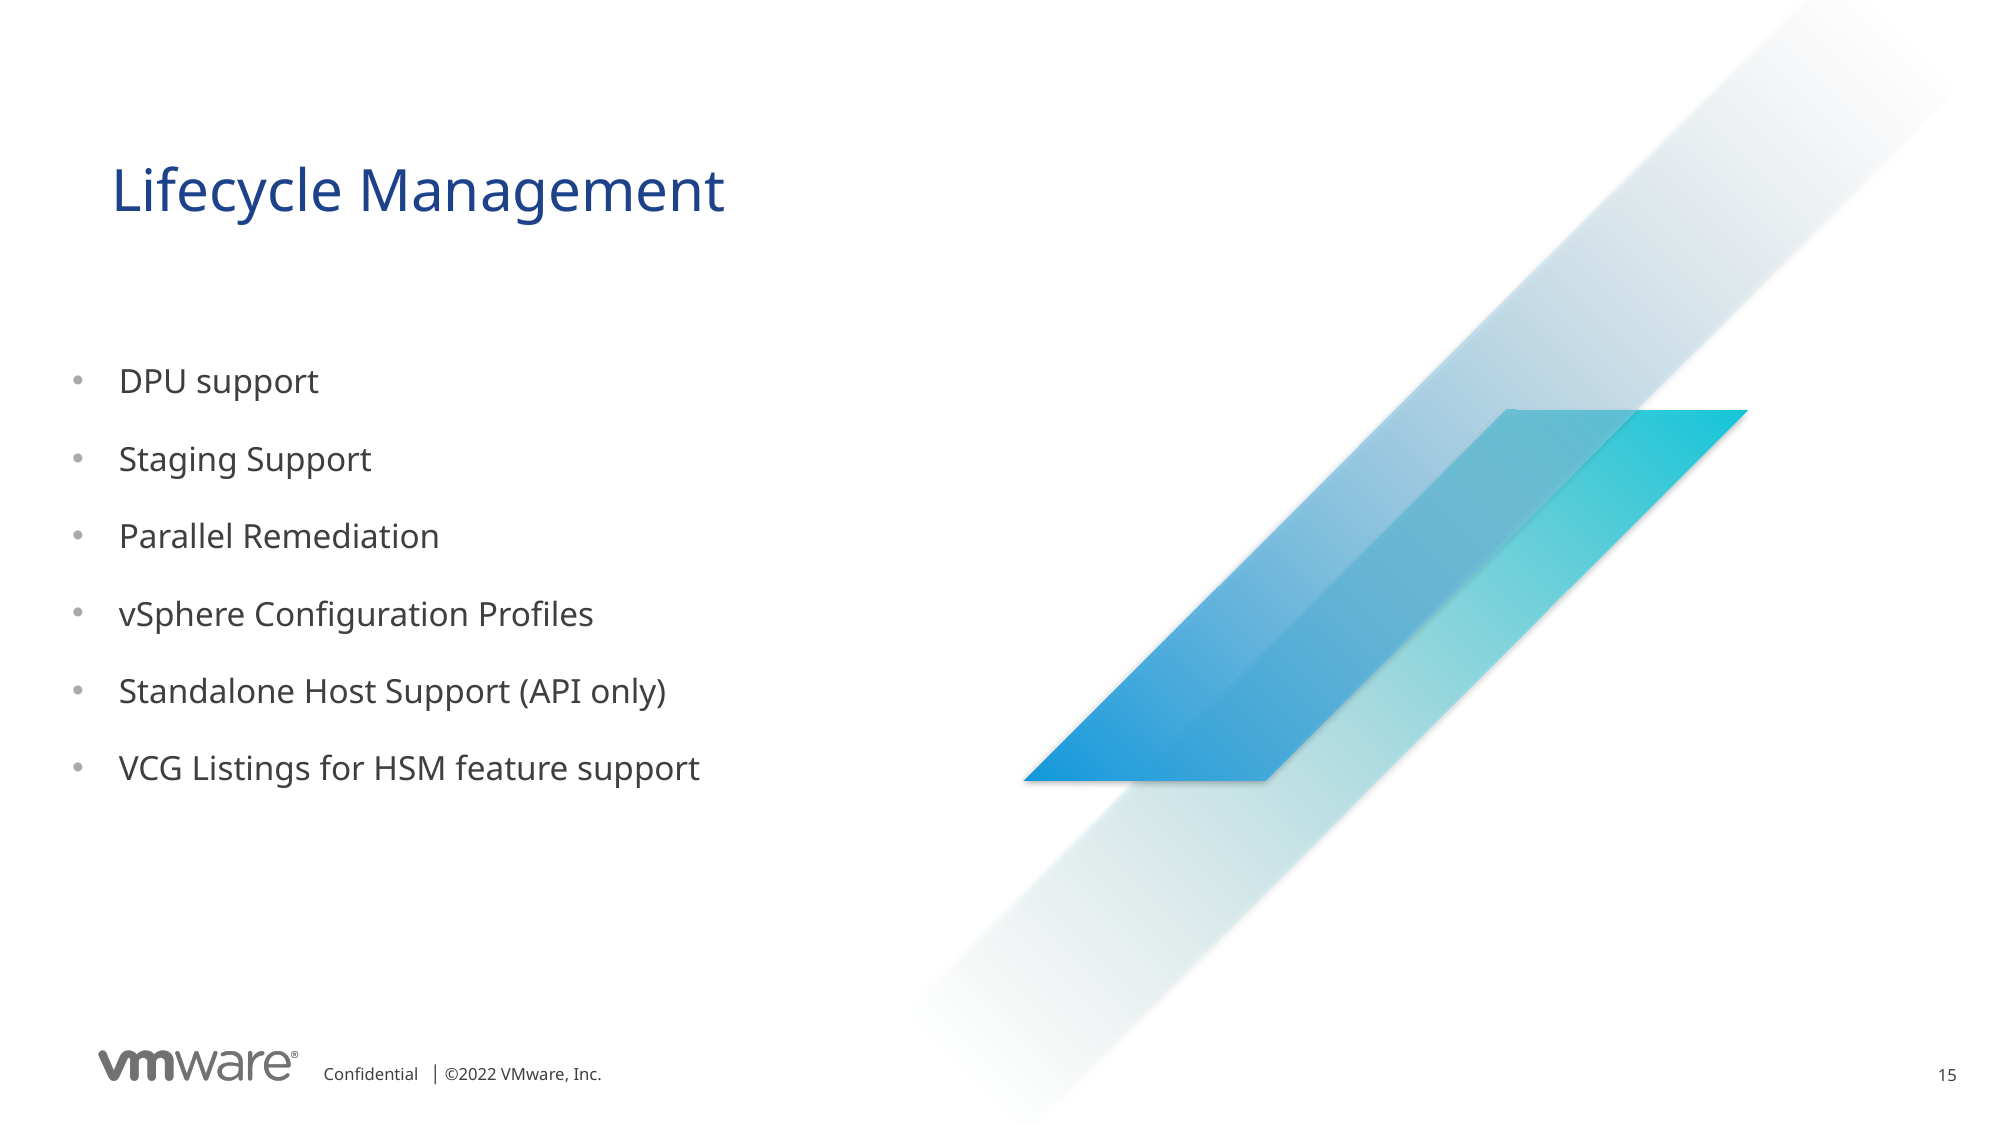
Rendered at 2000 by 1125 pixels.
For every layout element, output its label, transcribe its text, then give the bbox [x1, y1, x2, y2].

picture [68, 1020, 322, 1112]
list DPU support Staging Support Parallel Remediation vSphere Configuration Profiles Standalone Host Support (API only) VCG Listings for HSM feature support [71, 262, 960, 788]
text_box Lifecycle Management [96, 154, 1151, 356]
